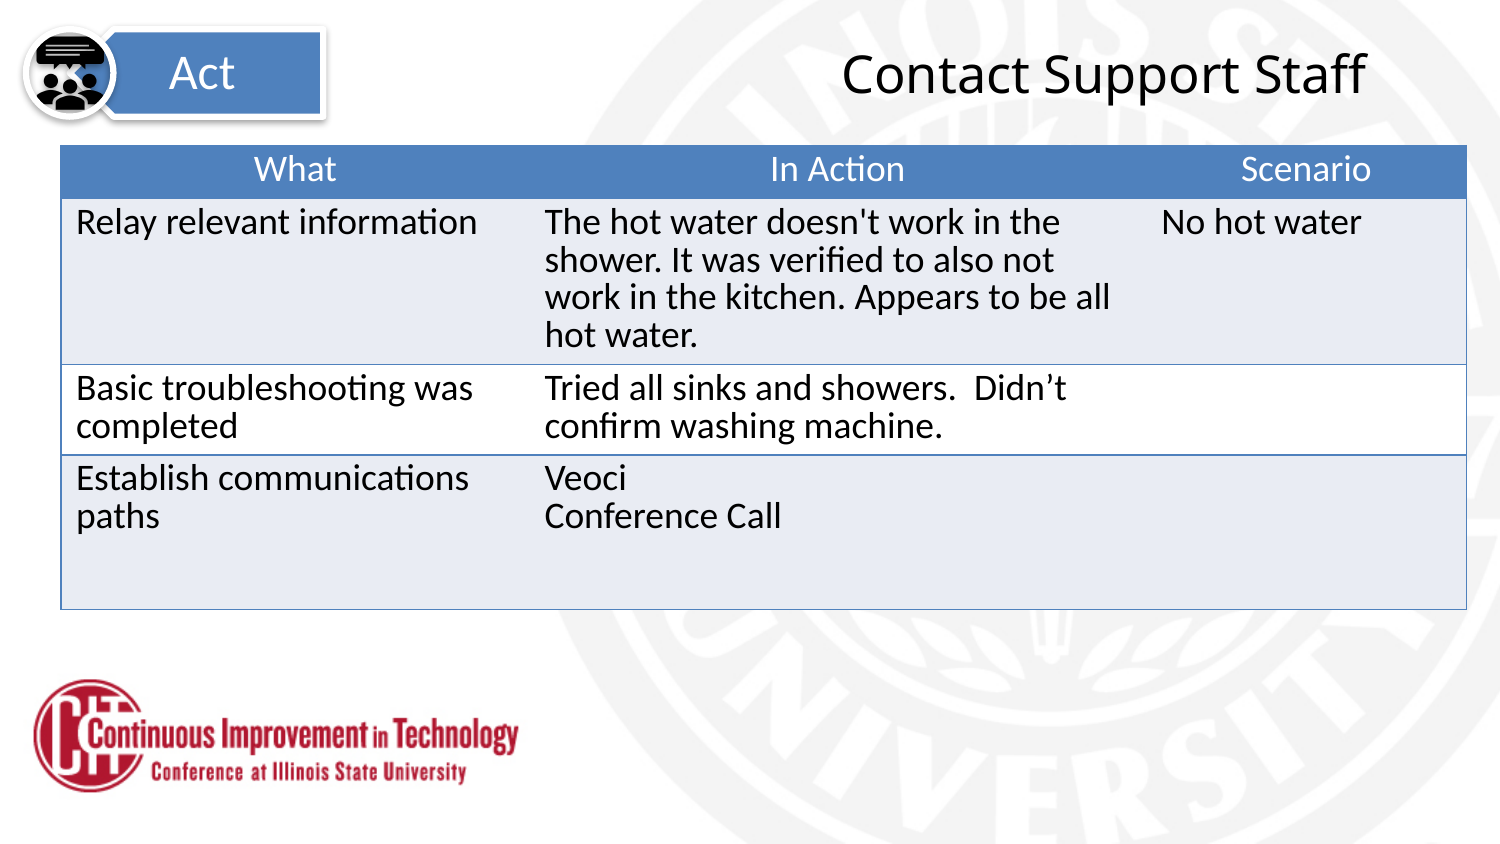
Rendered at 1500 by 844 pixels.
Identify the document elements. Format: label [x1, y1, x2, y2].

text_box [0, 28, 366, 117]
list [1, 0, 1500, 844]
